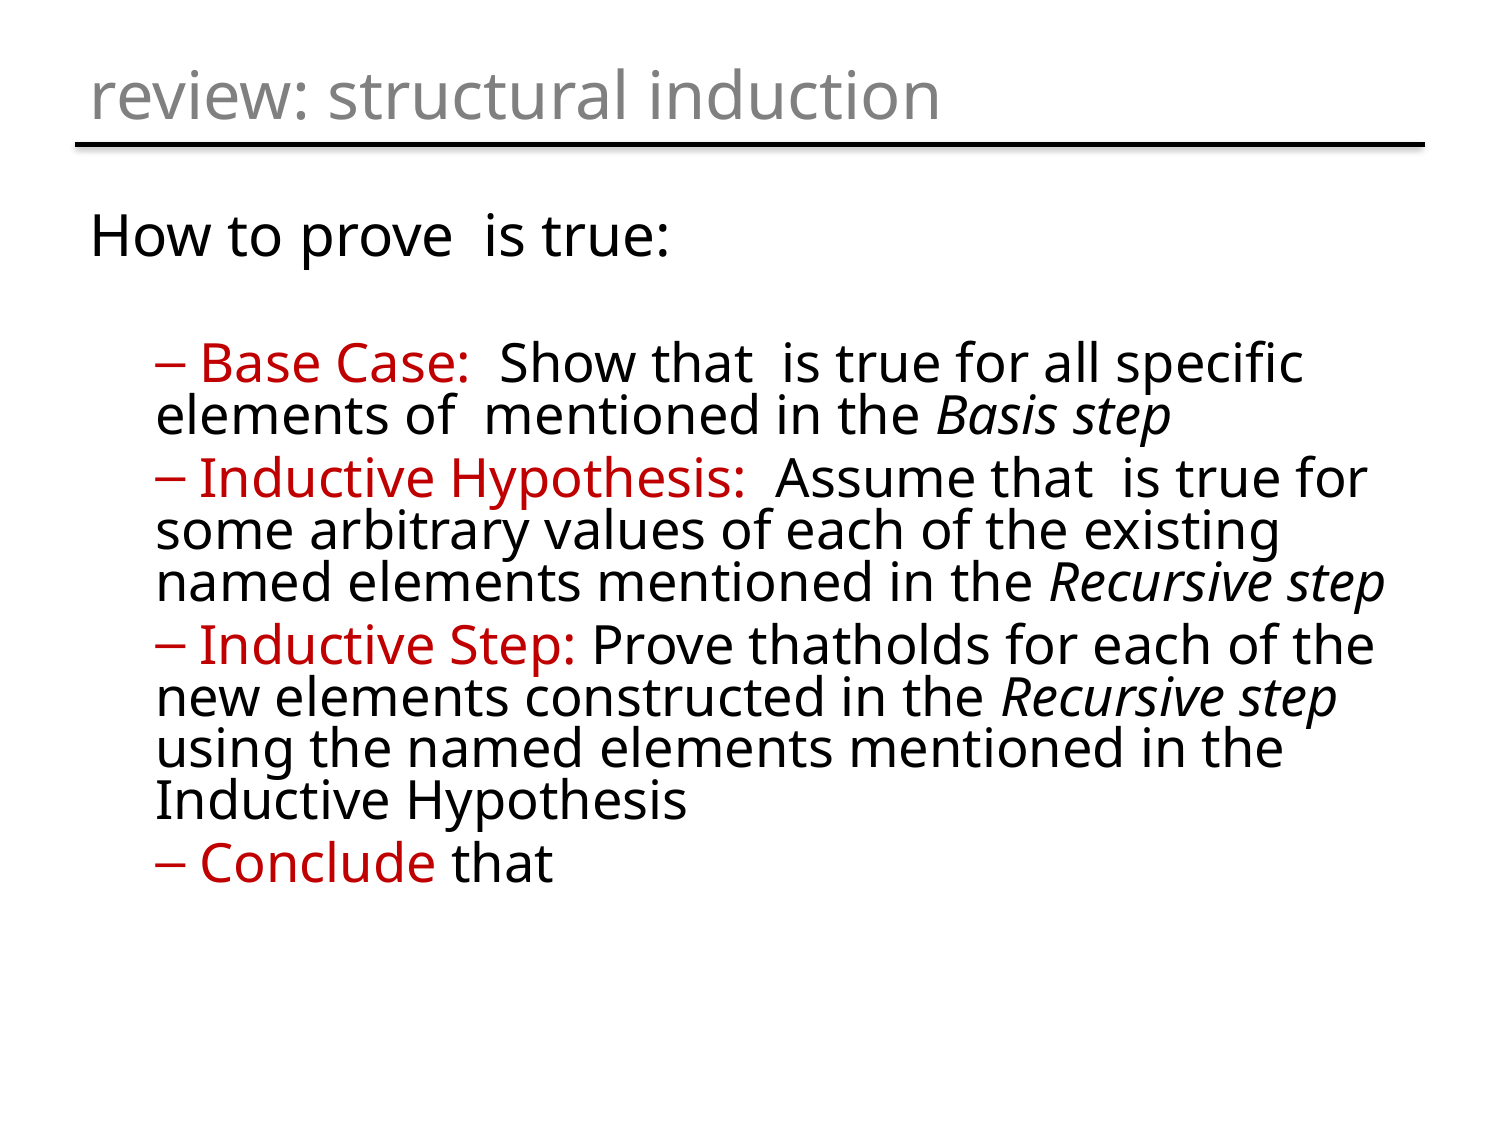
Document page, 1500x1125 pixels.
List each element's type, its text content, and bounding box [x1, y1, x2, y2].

title review: structural induction [75, 45, 1425, 145]
